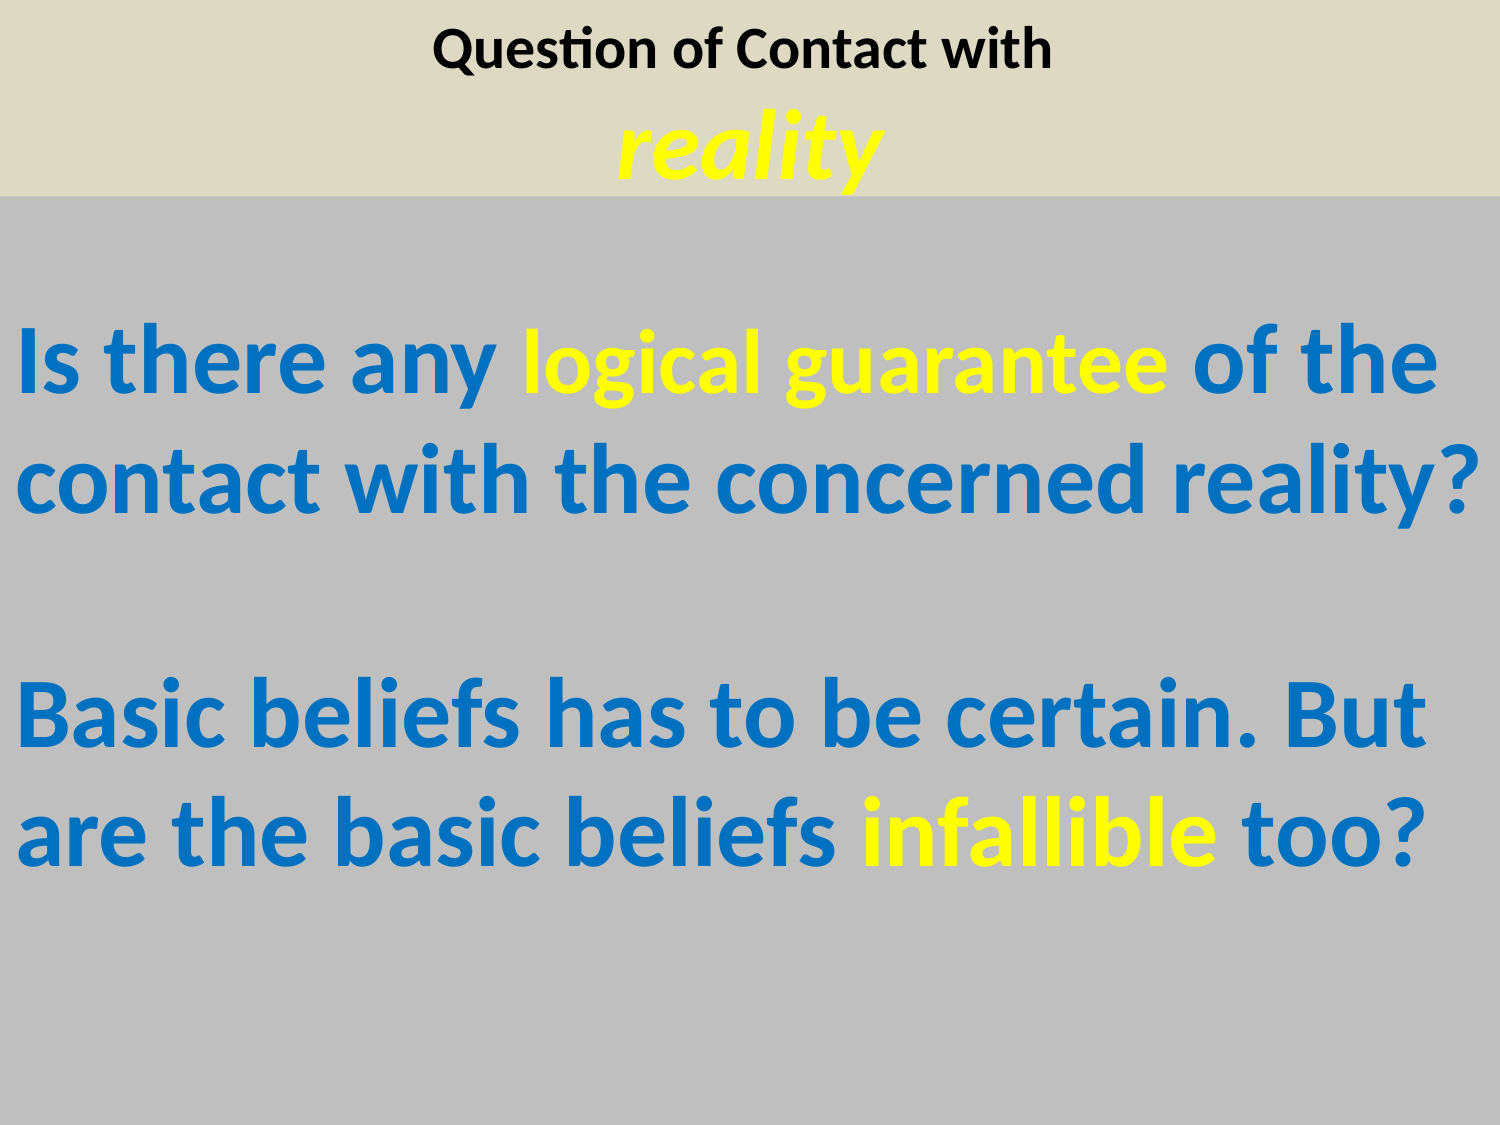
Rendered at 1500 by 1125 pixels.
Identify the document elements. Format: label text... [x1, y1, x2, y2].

list Is there any logical guarantee of the contact with the concerned reality? Basic beliefs has to be certain. But are the basic beliefs infallible too? [0, 196, 1500, 1125]
title Question of Contact with reality [0, 0, 1500, 196]
